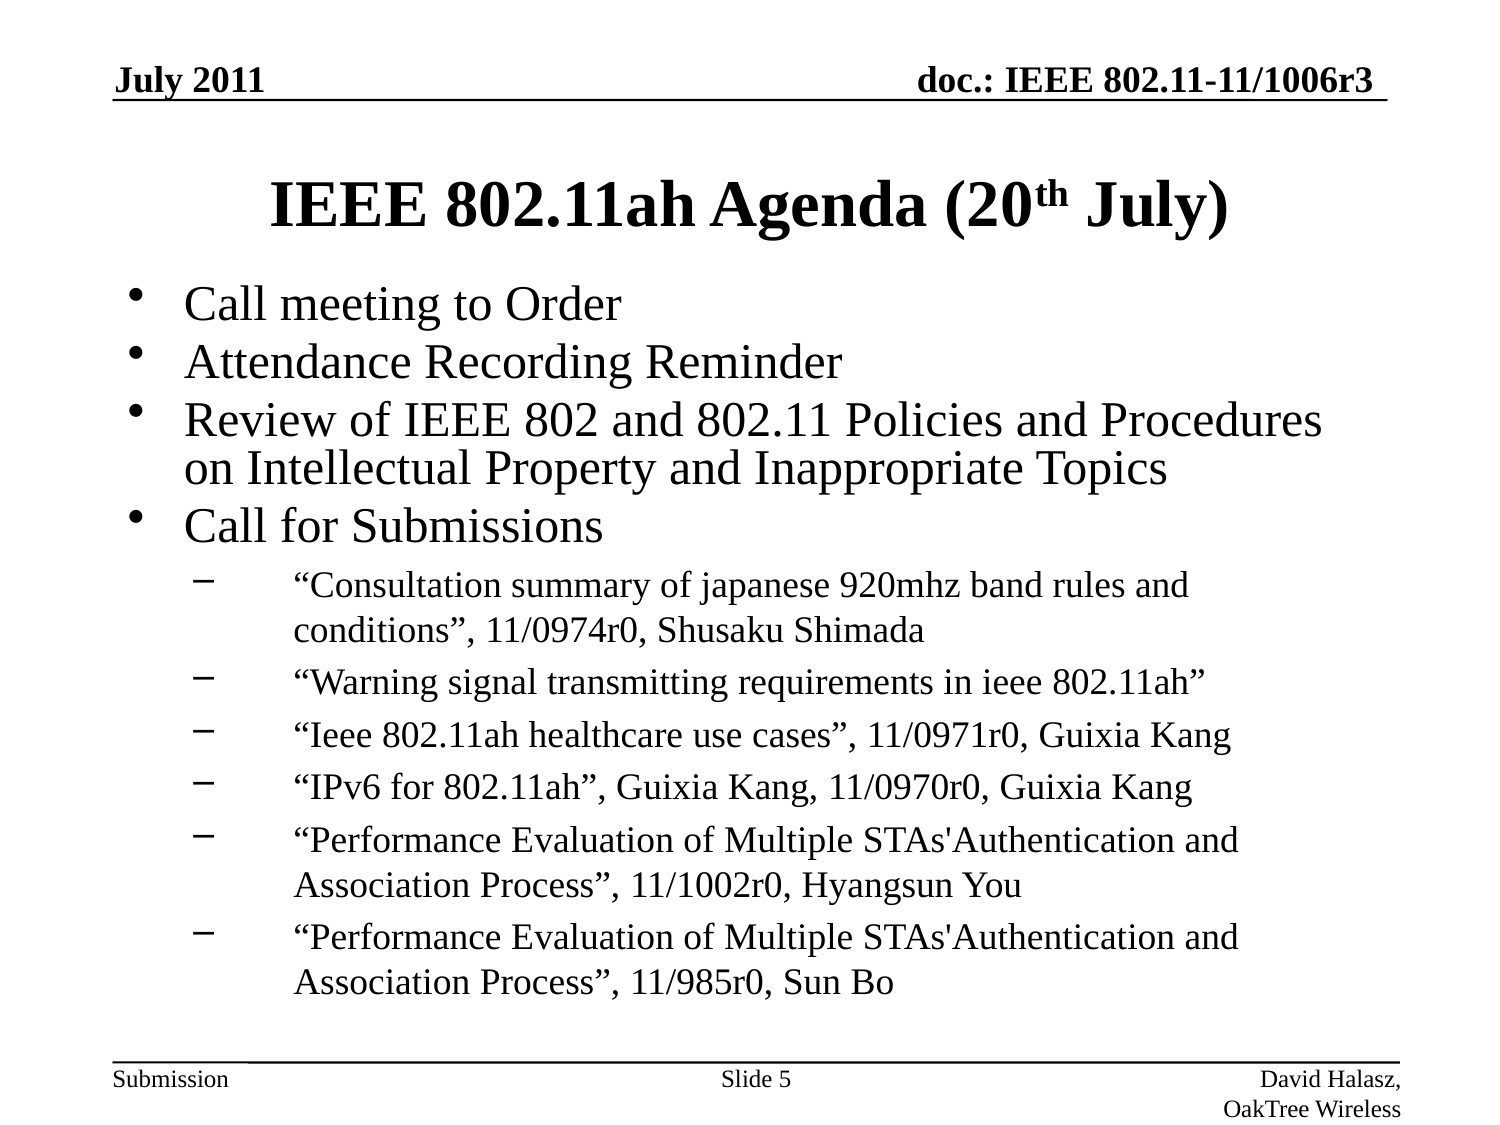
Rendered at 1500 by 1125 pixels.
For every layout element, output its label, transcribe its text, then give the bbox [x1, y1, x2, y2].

slide_number Slide 5 [712, 1061, 800, 1093]
footer David Halasz, OakTree Wireless [1185, 1061, 1402, 1093]
list Call meeting to Order Attendance Recording Reminder Review of IEEE 802 and 802.11 Policies and Procedures on Intellectual Property and Inappropriate Topics Call for Submissions “Consultation summary of japanese 920mhz band rules and conditions”, 11/0974r0, Shusaku Shimada “Warning signal transmitting requirements in ieee 802.11ah” “Ieee 802.11ah healthcare use cases”, 11/0971r0, Guixia Kang “IPv6 for 802.11ah”, Guixia Kang, 11/0970r0, Guixia Kang “Performance Evaluation of Multiple STAs'Authentication and Association Process”, 11/1002r0, Hyangsun You “Performance Evaluation of Multiple STAs'Authentication and Association Process”, 11/985r0, Sun Bo [112, 274, 1388, 951]
title IEEE 802.11ah Agenda (20th July) [112, 112, 1388, 274]
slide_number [114, 54, 333, 101]
